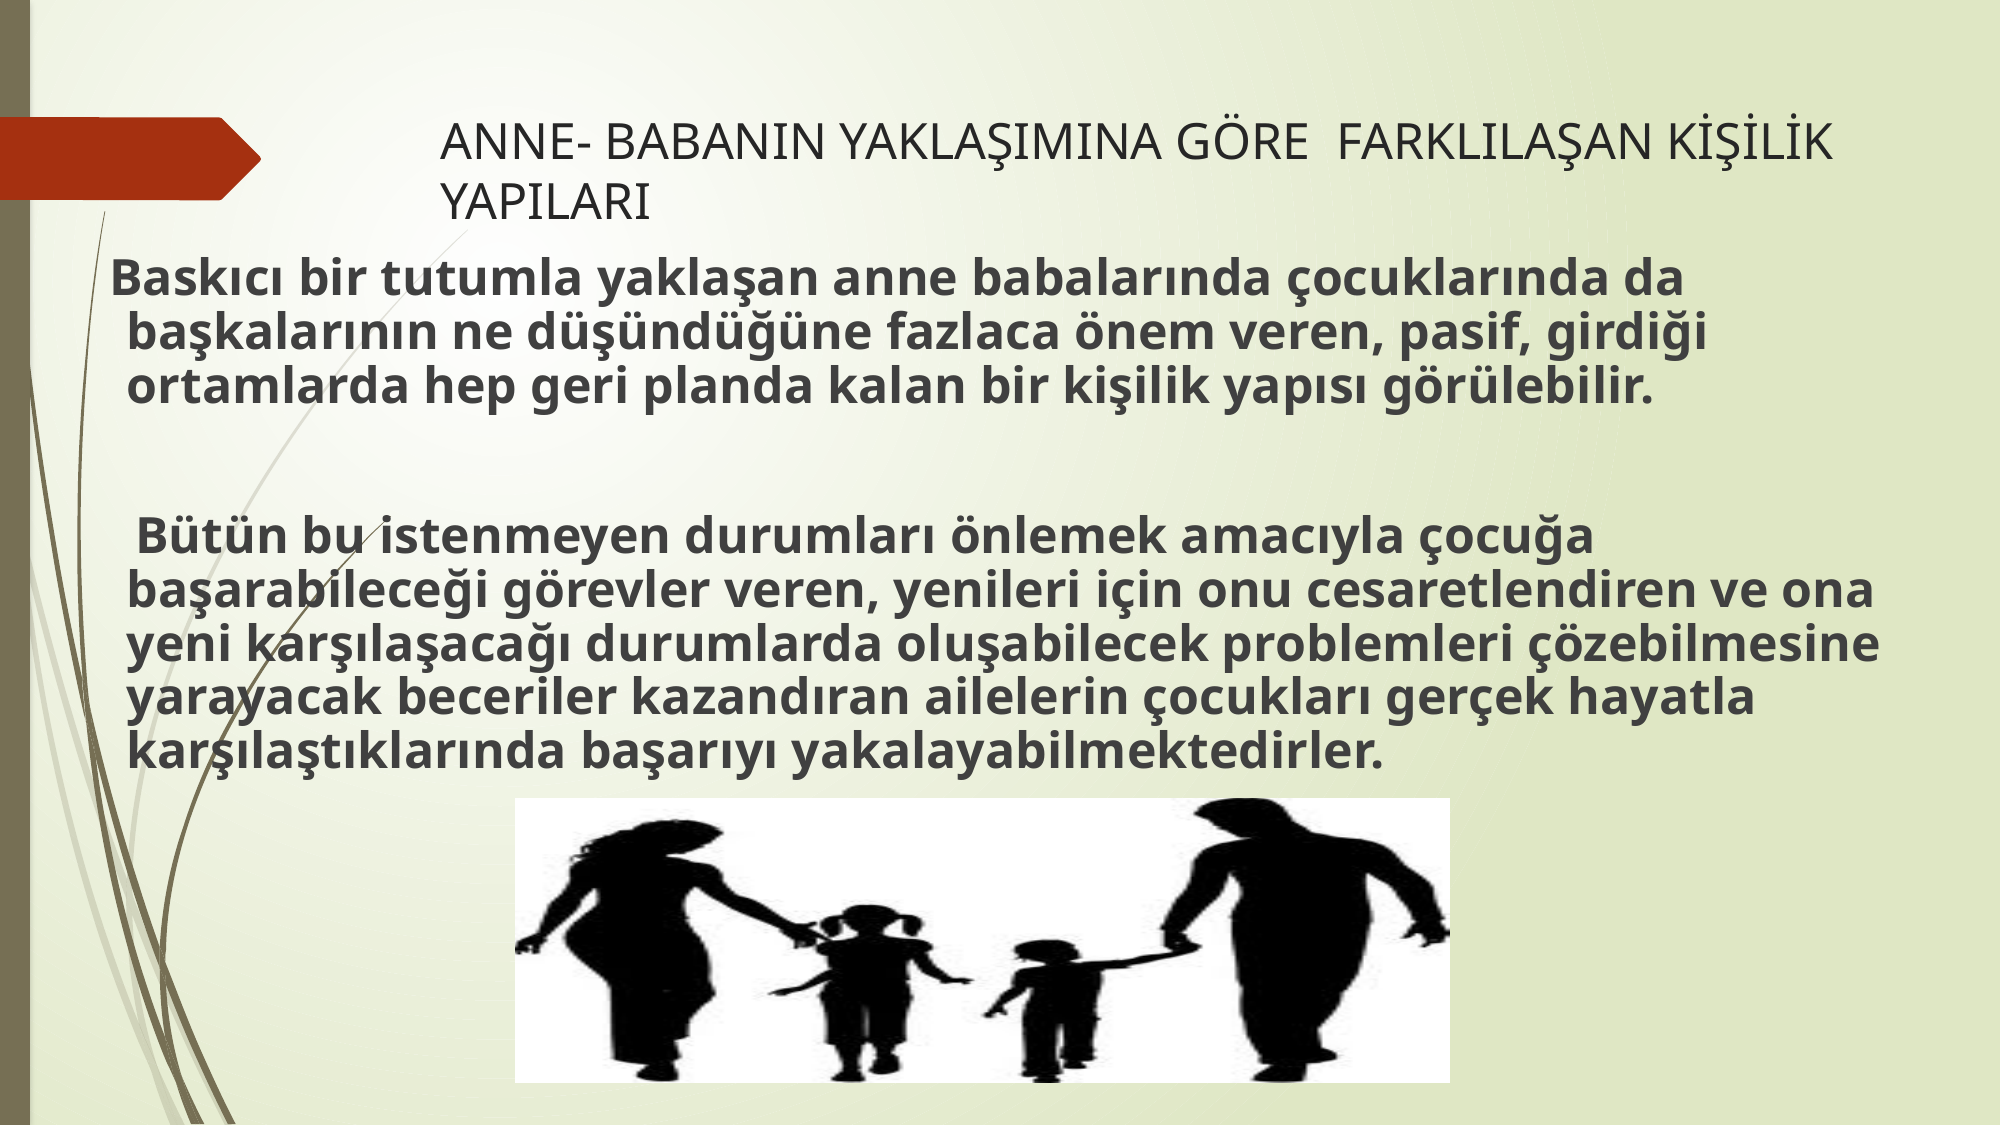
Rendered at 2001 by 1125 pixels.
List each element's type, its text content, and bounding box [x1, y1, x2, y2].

picture [515, 798, 1450, 1083]
list Baskıcı bir tutumla yaklaşan anne babalarında çocuklarında da başkalarının ne düşündüğüne fazlaca önem veren, pasif, girdiği ortamlarda hep geri planda kalan bir kişilik yapısı görülebilir. Bütün bu istenmeyen durumları önlemek amacıyla çocuğa başarabileceği görevler veren, yenileri için onu cesaretlendiren ve ona yeni karşılaşacağı durumlarda oluşabilecek problemleri çözebilmesine yarayacak beceriler kazandıran ailelerin çocukları gerçek hayatla karşılaştıklarında başarıyı yakalayabilmektedirler. [55, 244, 1910, 865]
title ANNE- BABANIN YAKLAŞIMINA GÖRE FARKLILAŞAN KİŞİLİK YAPILARI [425, 102, 1888, 244]
